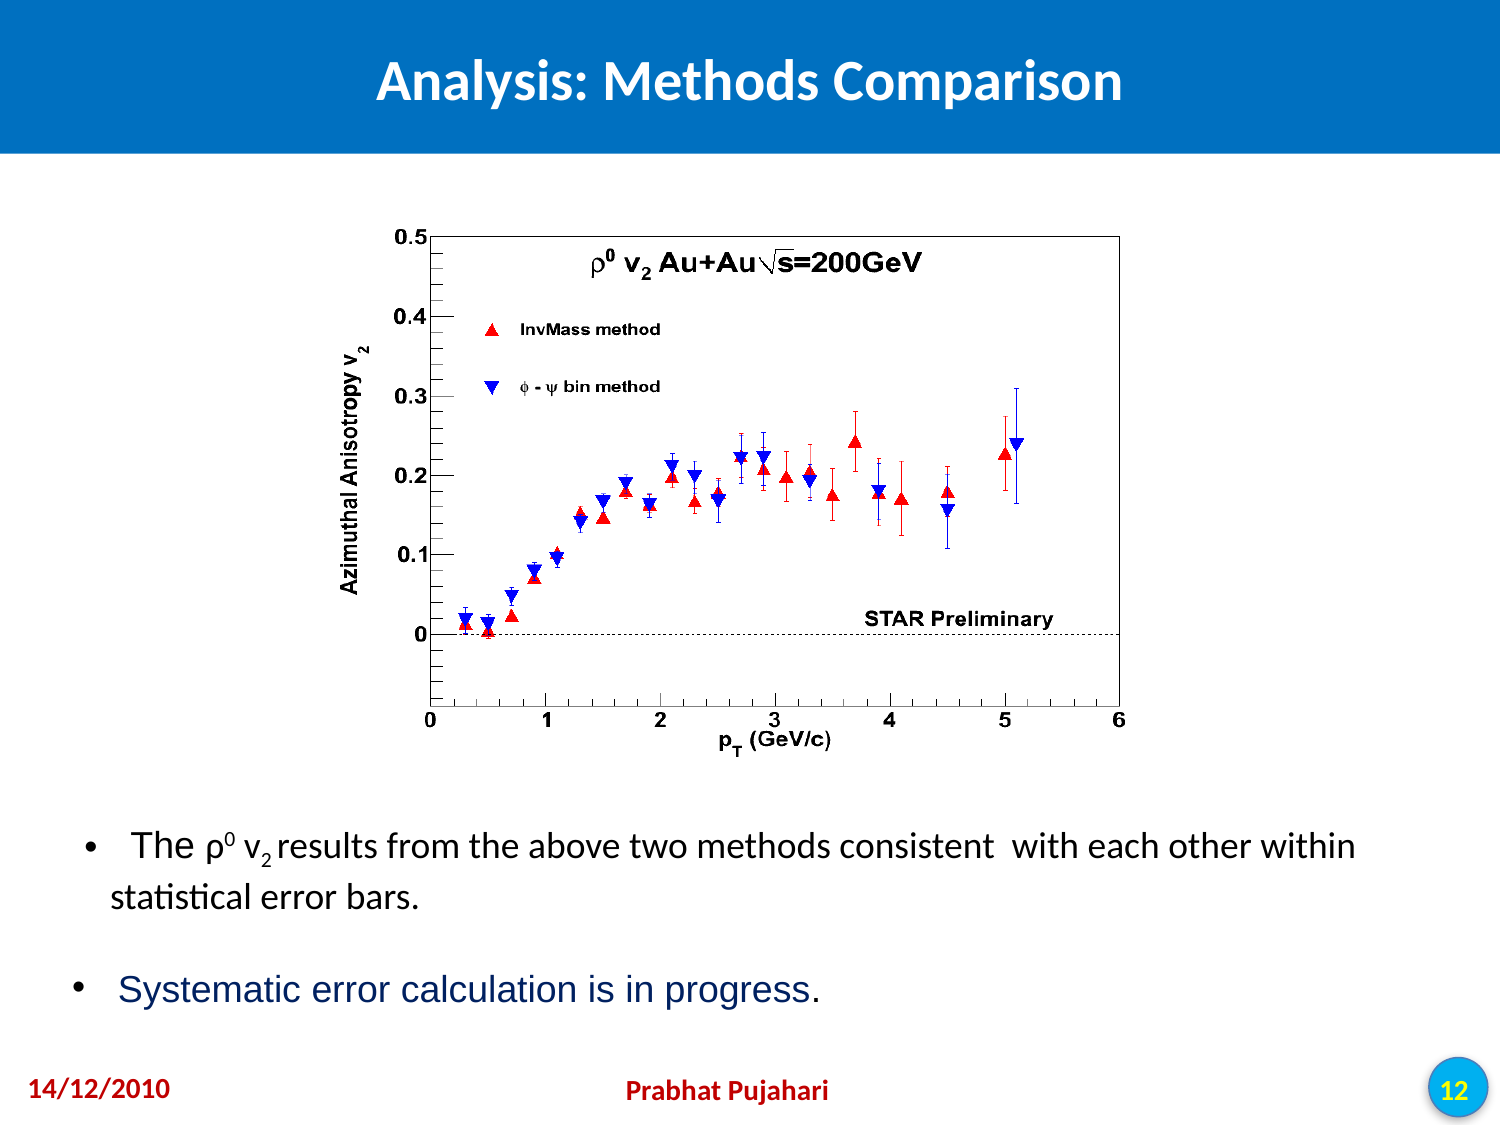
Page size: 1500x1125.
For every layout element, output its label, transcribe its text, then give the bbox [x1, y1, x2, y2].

text_box The ρ0 v2 results from the above two methods consistent with each other within statistical error bars. [69, 813, 1373, 925]
text_box Systematic error calculation is in progress. [57, 957, 836, 1017]
picture [293, 178, 1212, 764]
slide_number 12 [1133, 1058, 1484, 1119]
footer Prabhat Pujahari [490, 1058, 966, 1119]
title Analysis: Methods Comparison [0, 0, 1500, 154]
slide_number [12, 1056, 363, 1117]
